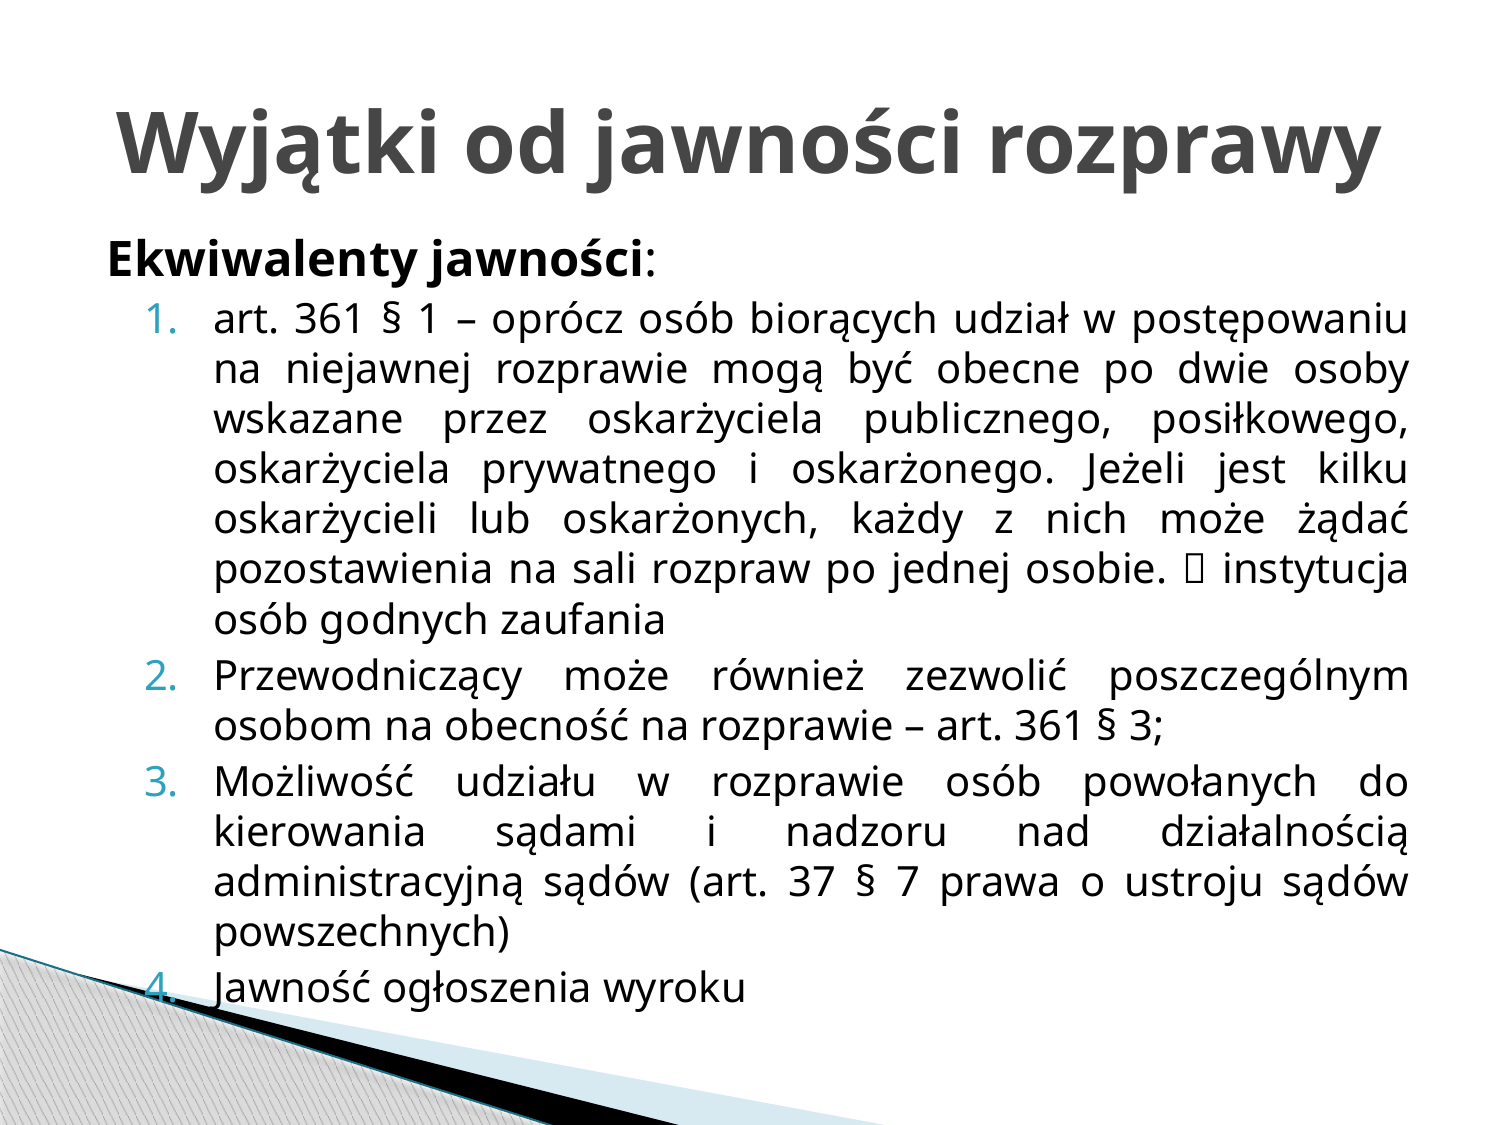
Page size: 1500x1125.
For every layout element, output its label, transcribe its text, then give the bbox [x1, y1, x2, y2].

list Ekwiwalenty jawności: art. 361 § 1 – oprócz osób biorących udział w postępowaniu na niejawnej rozprawie mogą być obecne po dwie osoby wskazane przez oskarżyciela publicznego, posiłkowego, oskarżyciela prywatnego i oskarżonego. Jeżeli jest kilku oskarżycieli lub oskarżonych, każdy z nich może żądać pozostawienia na sali rozpraw po jednej osobie.  instytucja osób godnych zaufania Przewodniczący może również zezwolić poszczególnym osobom na obecność na rozprawie – art. 361 § 3; Możliwość udziału w rozprawie osób powołanych do kierowania sądami i nadzoru nad działalnością administracyjną sądów (art. 37 § 7 prawa o ustroju sądów powszechnych) Jawność ogłoszenia wyroku [75, 219, 1425, 1024]
title Wyjątki od jawności rozprawy [75, 45, 1425, 219]
